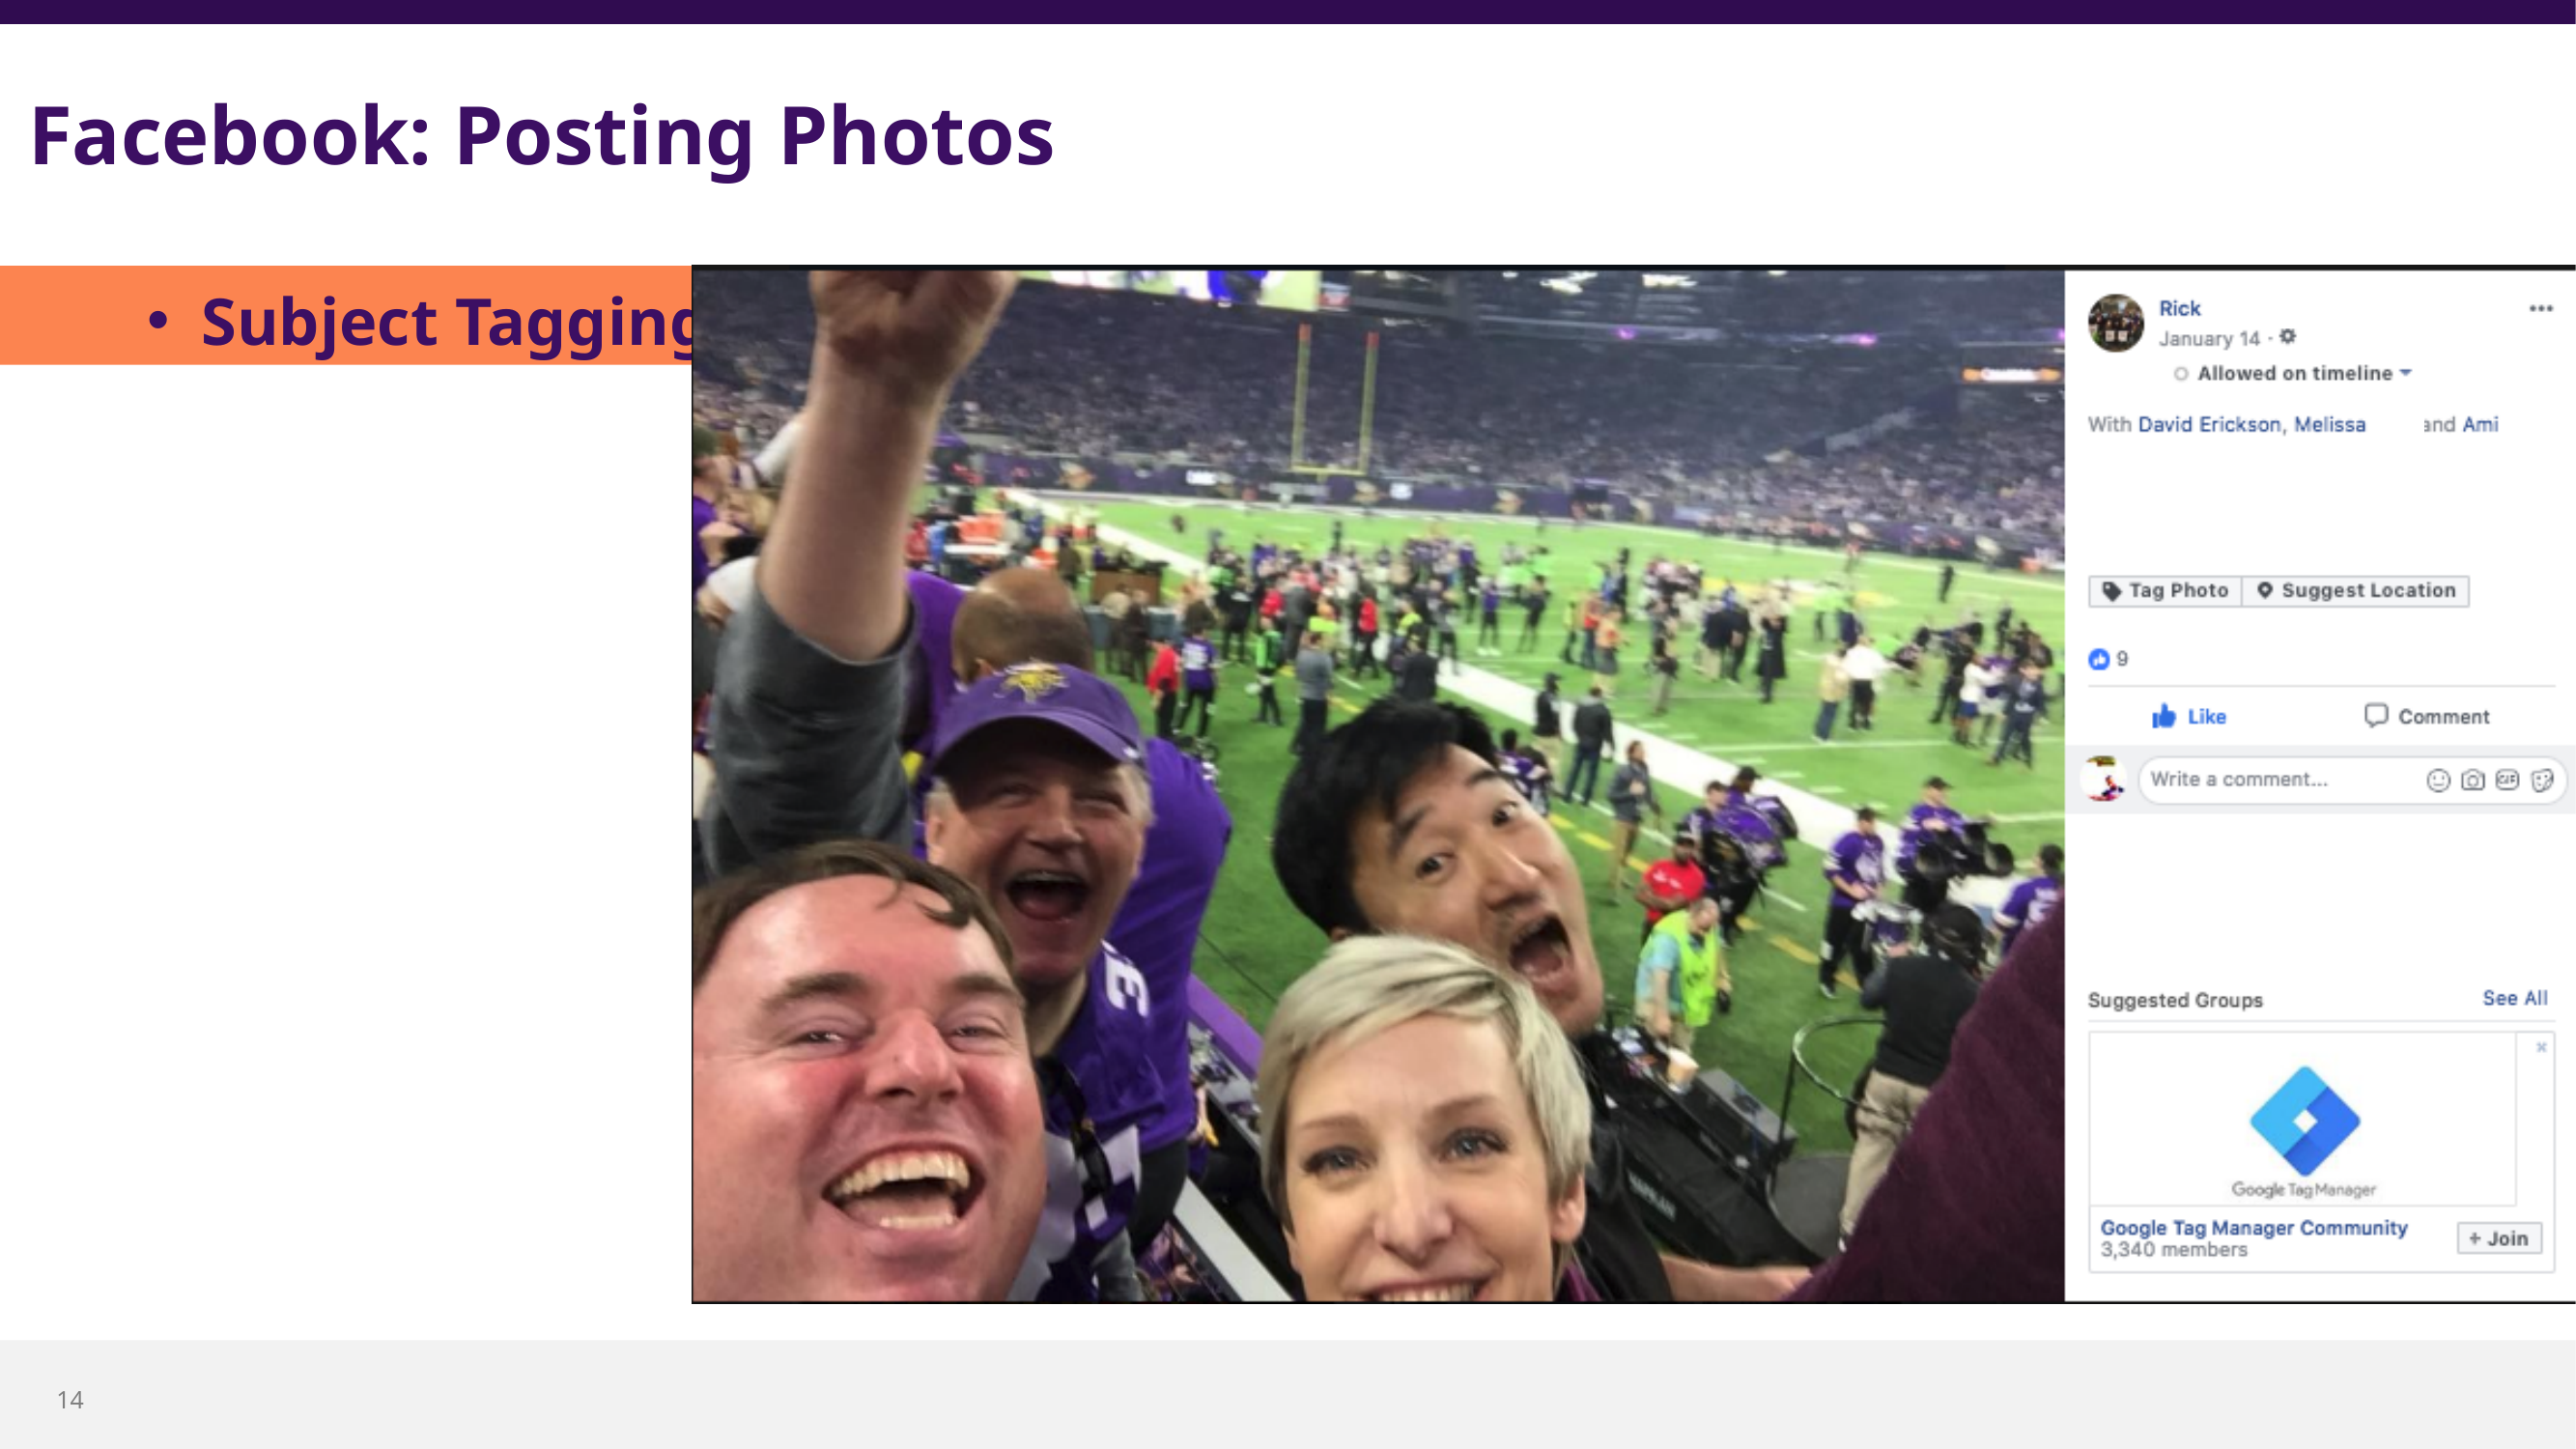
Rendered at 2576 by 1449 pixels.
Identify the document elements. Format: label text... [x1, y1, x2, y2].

text_box Subject Tagging [0, 266, 688, 365]
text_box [692, 265, 2576, 1305]
text_box Facebook: Posting Photos [19, 12, 2556, 254]
